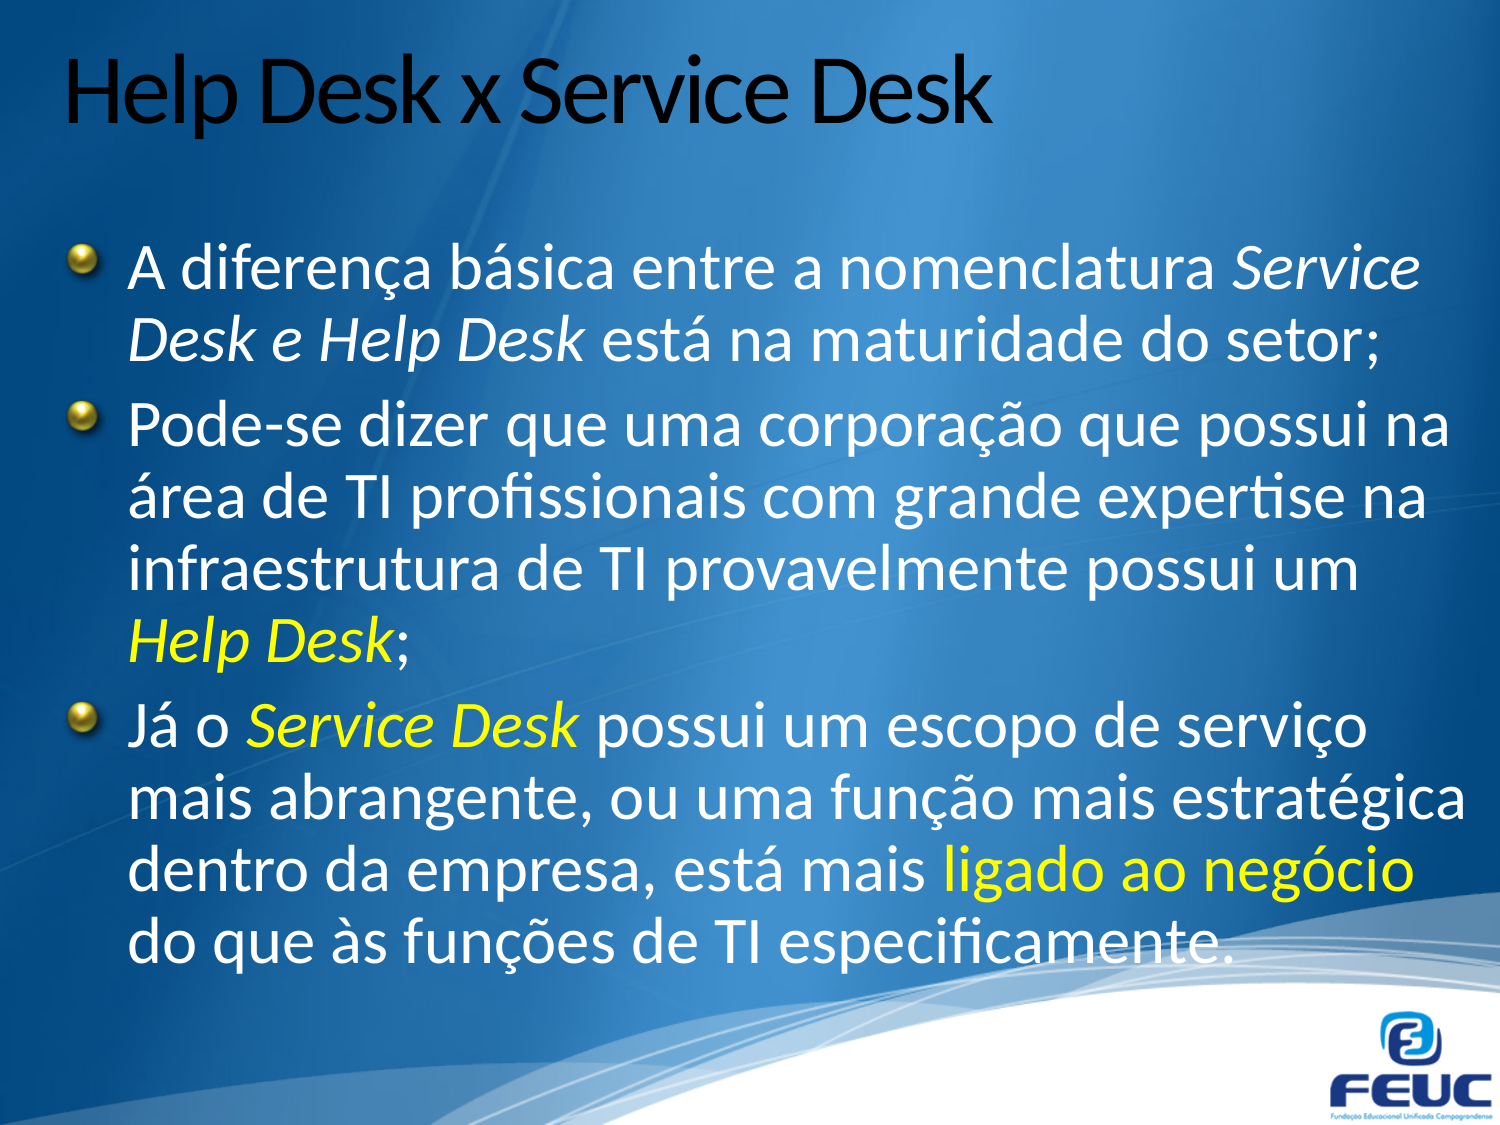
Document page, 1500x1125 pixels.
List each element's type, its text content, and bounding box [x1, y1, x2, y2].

picture [0, 0, 1500, 1125]
title Help Desk x Service Desk [62, 37, 1438, 147]
list A diferença básica entre a nomenclatura Service Desk e Help Desk está na maturidade do setor; Pode-se dizer que uma corporação que possui na área de TI profissionais com grande expertise na infraestrutura de TI provavelmente possui um Help Desk; Já o Service Desk possui um escopo de serviço mais abrangente, ou uma função mais estratégica dentro da empresa, está mais ligado ao negócio do que às funções de TI especificamente. [62, 231, 1483, 991]
